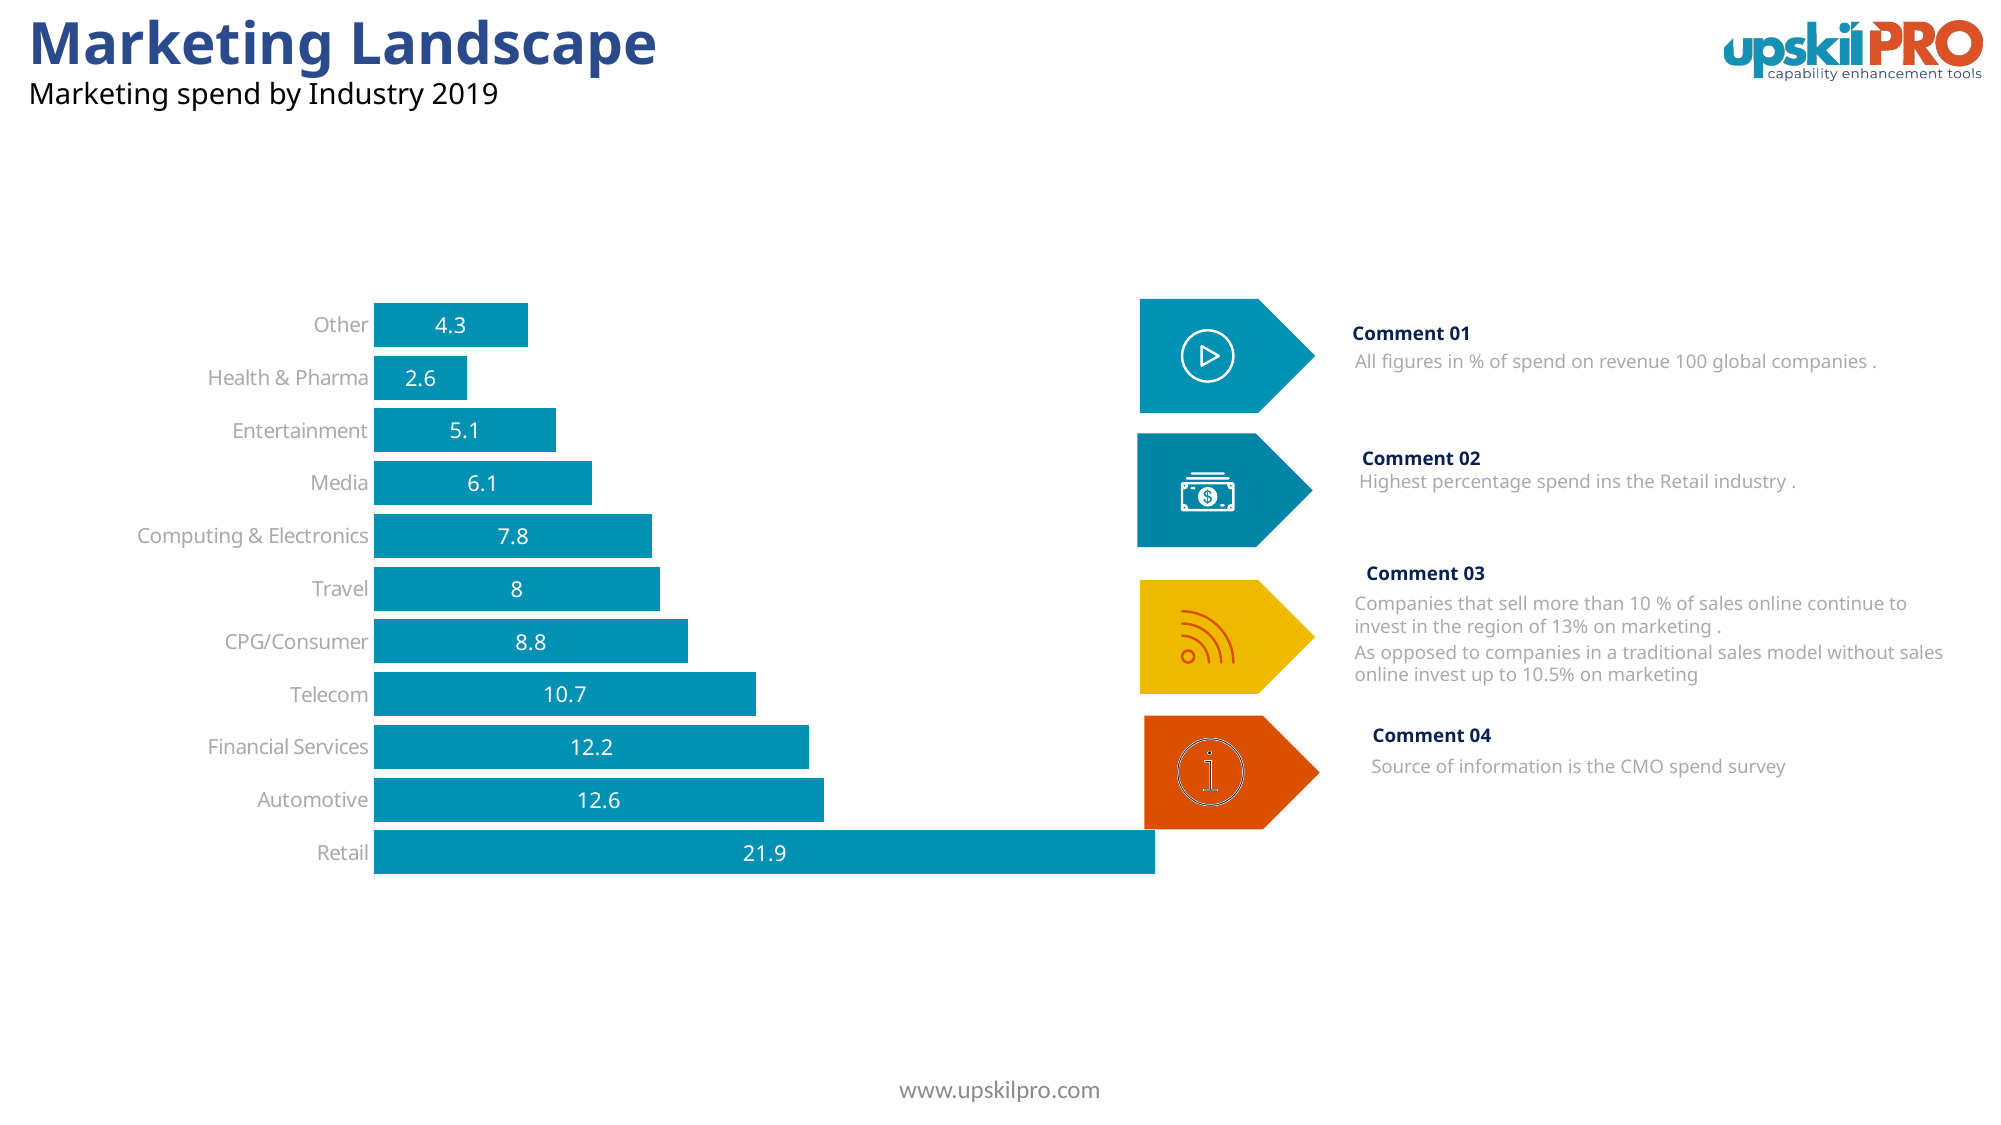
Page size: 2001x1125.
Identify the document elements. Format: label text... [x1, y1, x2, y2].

text_box Comment 03 [1351, 554, 1500, 588]
text_box All figures in % of spend on revenue 100 global companies . [1347, 345, 1891, 380]
text_box [1266, 718, 1320, 827]
text_box Source of information is the CMO spend survey [1363, 750, 1888, 785]
picture [1724, 20, 1983, 81]
text_box Marketing Landscape Marketing spend by Industry 2019 [13, 0, 1067, 119]
text_box Companies that sell more than 10 % of sales online continue to invest in the region of 13% on marketing . As opposed to companies in a traditional sales model without sales online invest up to 10.5% on marketing [1346, 588, 1955, 694]
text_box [1139, 580, 1316, 694]
text_box Comment 01 [1337, 314, 1486, 352]
footer www.upskilpro.com [662, 1058, 1338, 1119]
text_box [1137, 433, 1313, 548]
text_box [1139, 298, 1316, 413]
picture [1168, 729, 1253, 815]
text_box Highest percentage spend ins the Retail industry . [1351, 466, 1867, 501]
text_box Comment 02 [1347, 439, 1496, 477]
chart [60, 265, 1266, 881]
text_box Comment 04 [1357, 715, 1507, 754]
